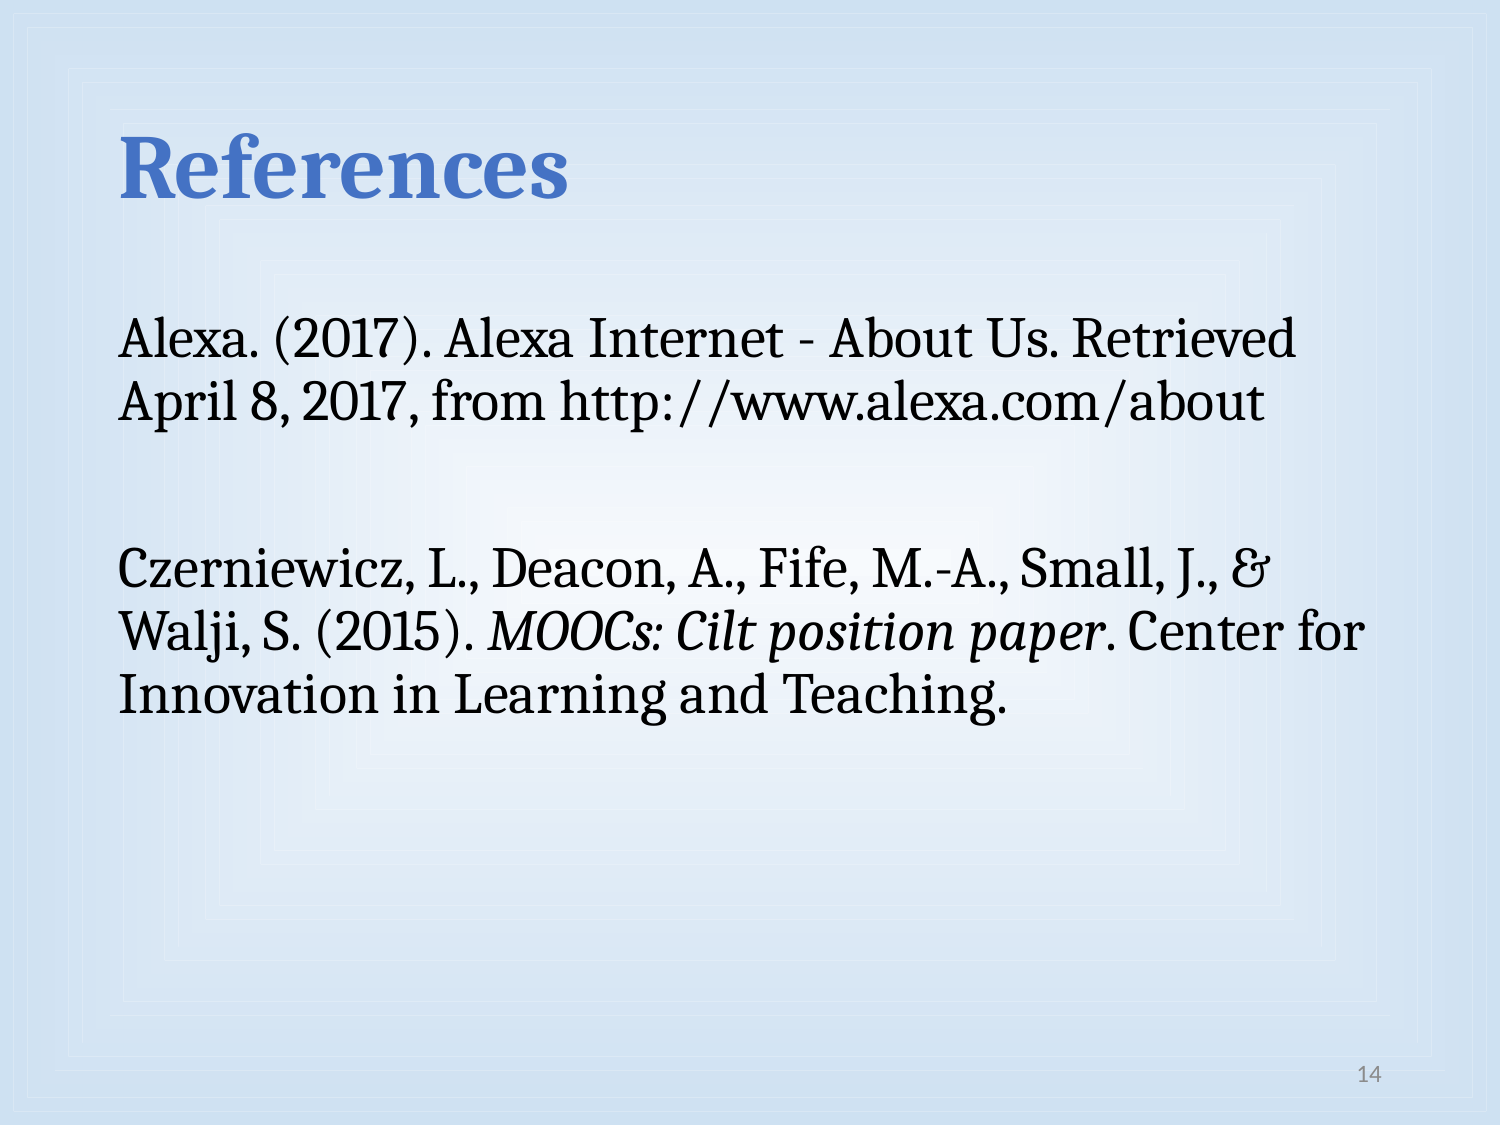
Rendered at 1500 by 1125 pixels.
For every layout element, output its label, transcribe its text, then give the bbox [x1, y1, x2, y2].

title References [103, 59, 1397, 278]
slide_number 14 [1059, 1042, 1397, 1103]
list Alexa. (2017). Alexa Internet - About Us. Retrieved April 8, 2017, from http://www.alexa.com/about Czerniewicz, L., Deacon, A., Fife, M.-A., Small, J., & Walji, S. (2015). MOOCs: Cilt position paper. Center for Innovation in Learning and Teaching. [103, 299, 1397, 1014]
